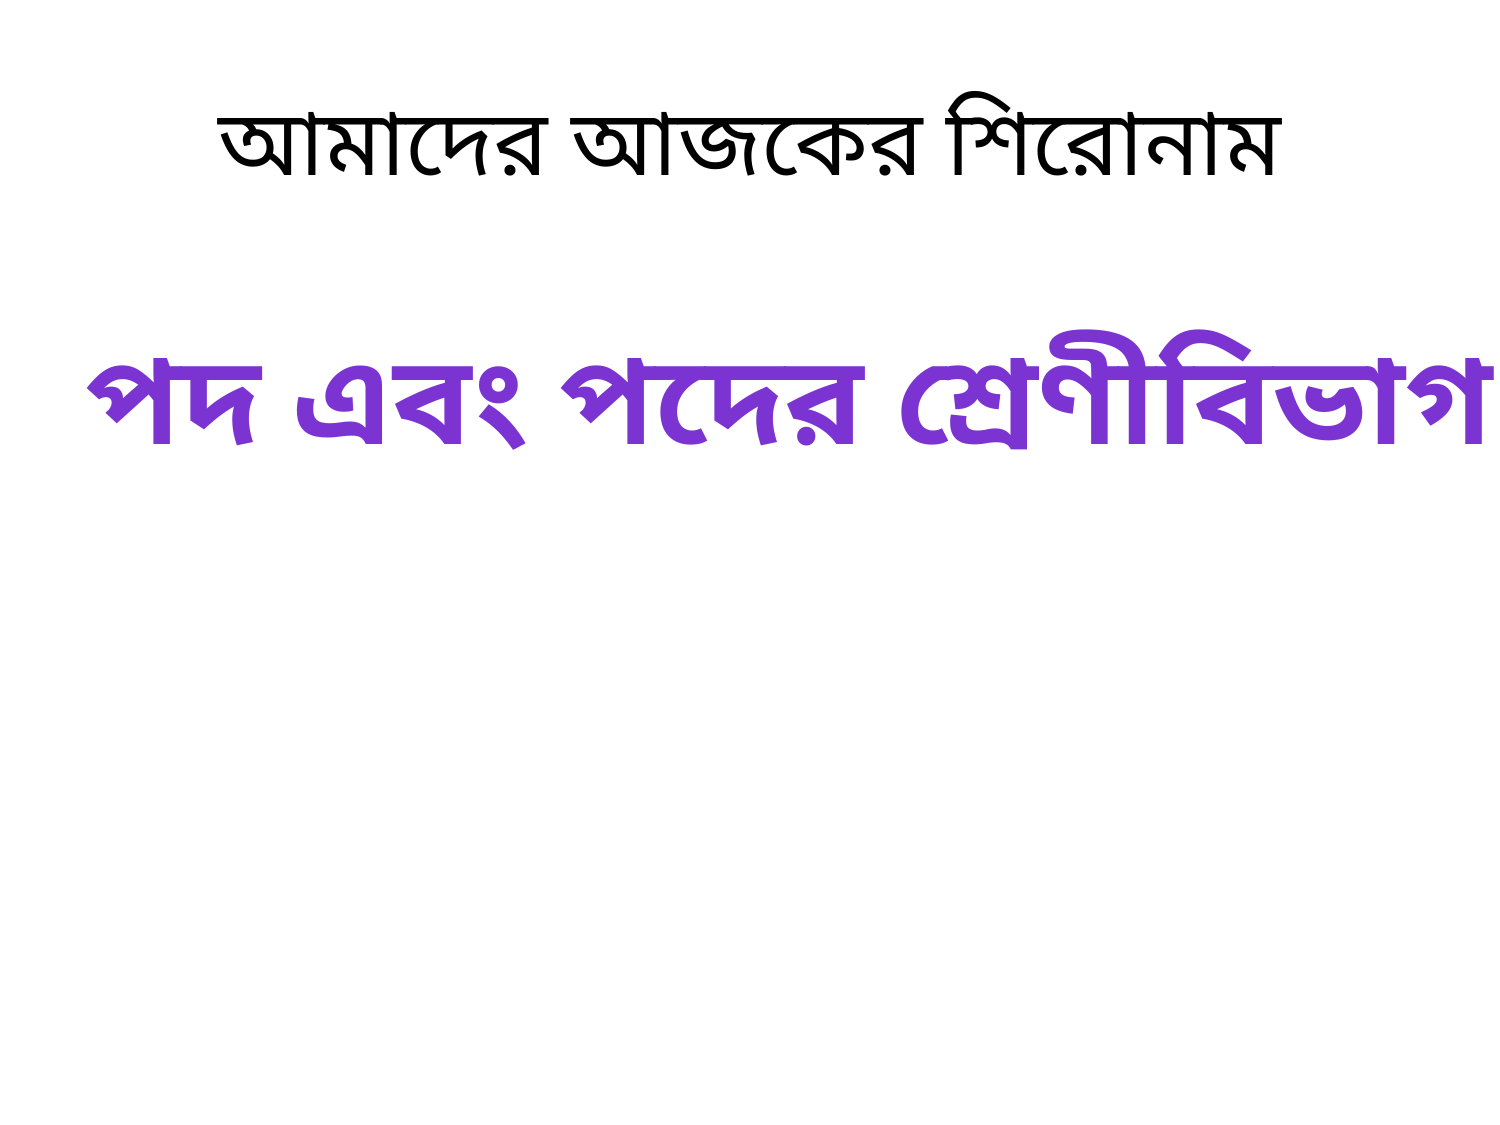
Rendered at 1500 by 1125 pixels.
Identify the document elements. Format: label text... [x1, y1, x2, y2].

title আমাদের আজকের শিরোনাম [75, 45, 1425, 233]
text_box পদ এবং পদের শ্রেণীবিভাগ [70, 312, 1500, 478]
